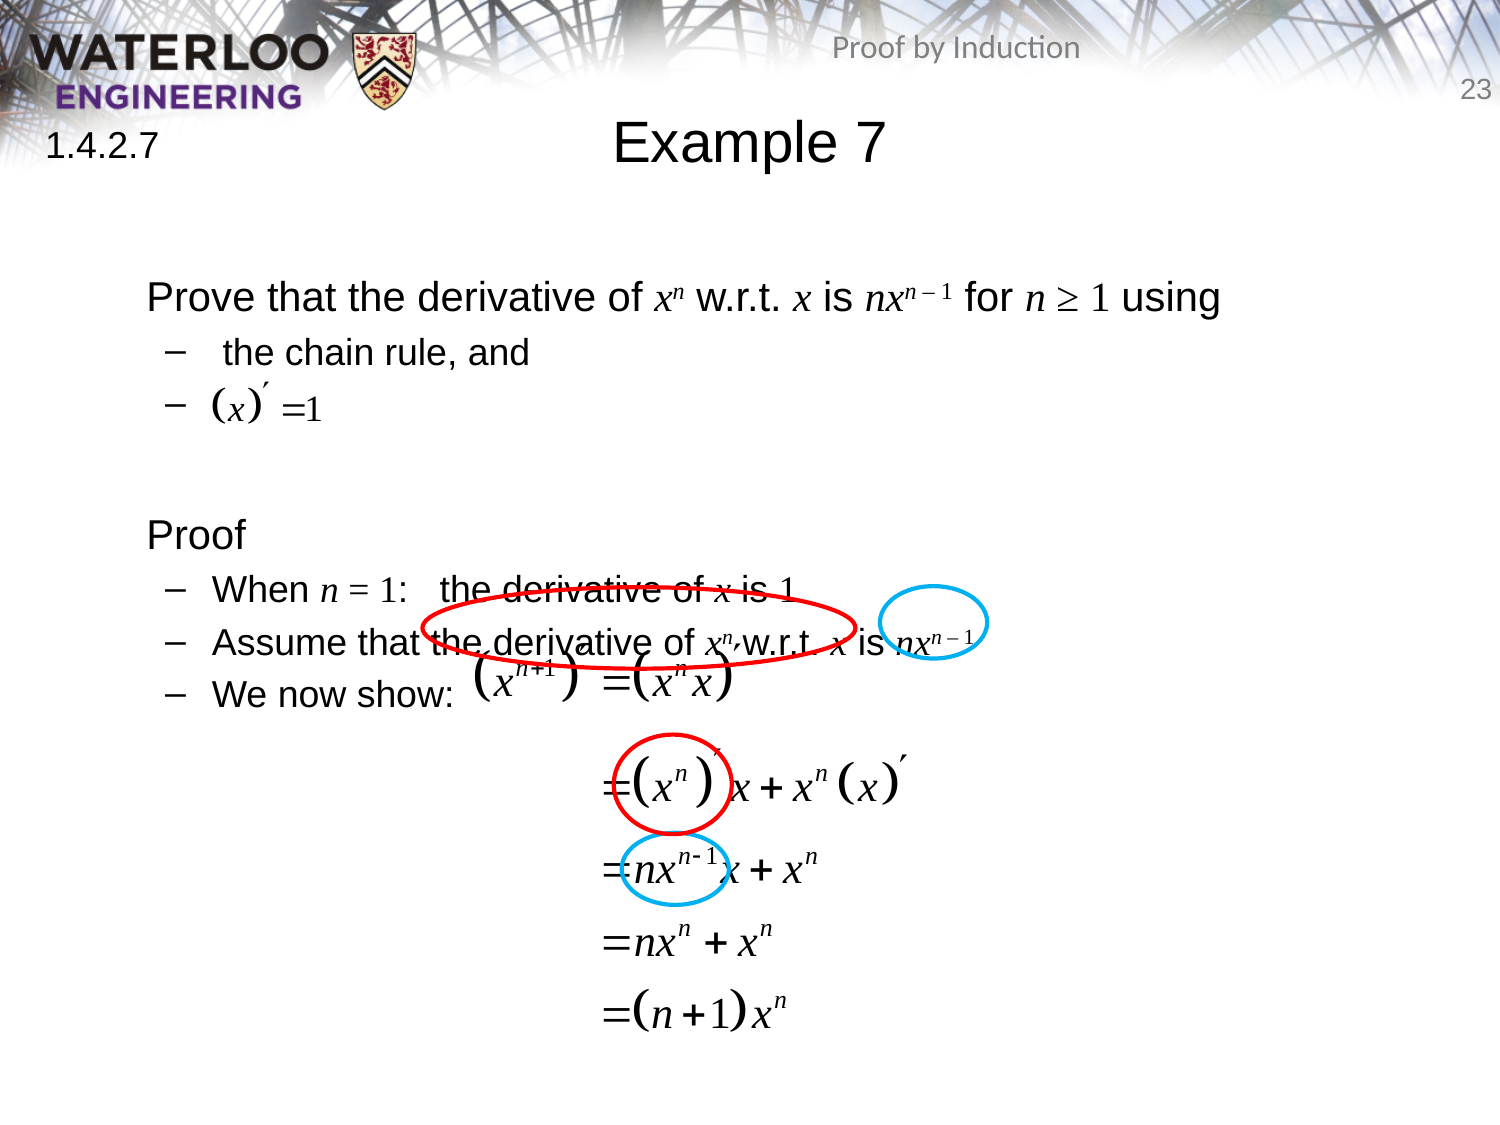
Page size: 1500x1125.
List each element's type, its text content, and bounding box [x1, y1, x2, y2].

text_box [877, 584, 990, 661]
text_box [420, 585, 857, 654]
title Example 7 [74, 44, 1426, 233]
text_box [206, 365, 325, 443]
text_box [467, 624, 918, 1055]
picture [0, 0, 1500, 1125]
text_box 1.4.2.7 [30, 113, 175, 174]
list Prove that the derivative of xn w.r.t. x is nxn – 1 for n ≥ 1 using the chain rule, and Proof When n = 1: the derivative of x is 1 Assume that the derivative of xn w.r.t. x is nxn – 1 We now show: [74, 262, 1426, 1006]
